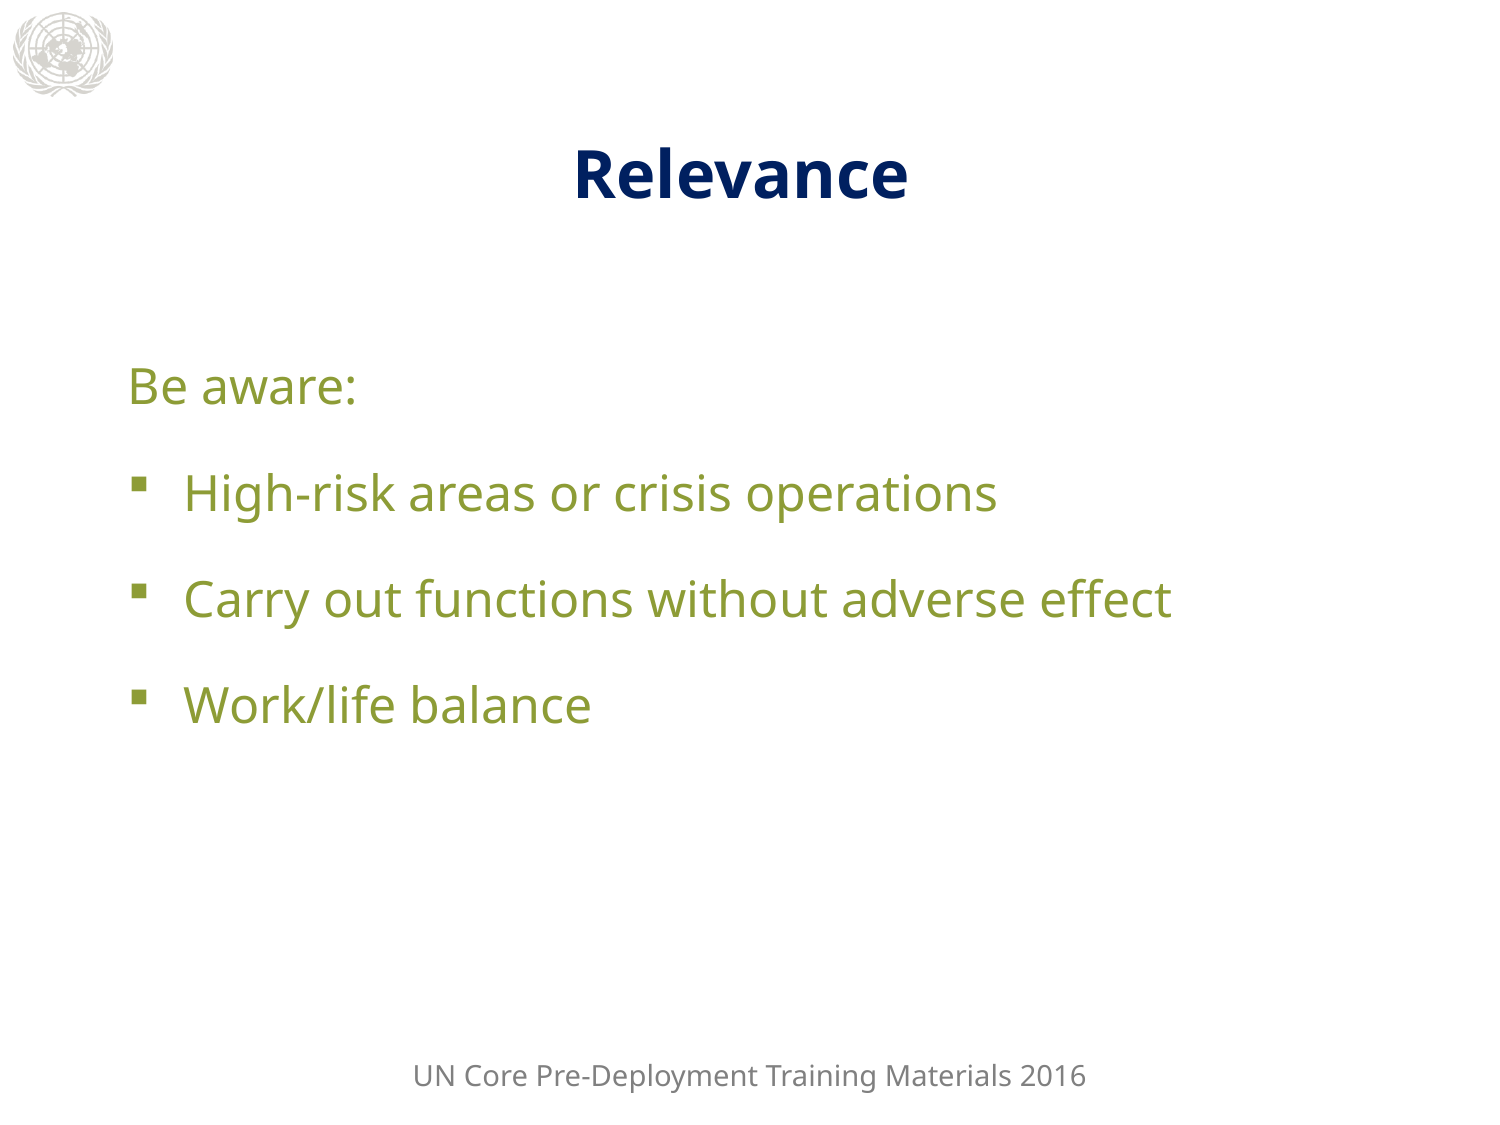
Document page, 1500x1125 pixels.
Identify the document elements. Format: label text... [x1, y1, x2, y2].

text_box UN Core Pre-Deployment Training Materials 2016 [350, 1049, 1150, 1100]
picture [13, 12, 113, 97]
text_box Relevance Be aware: High-risk areas or crisis operations Carry out functions without adverse effect Work/life balance [112, 112, 1388, 900]
